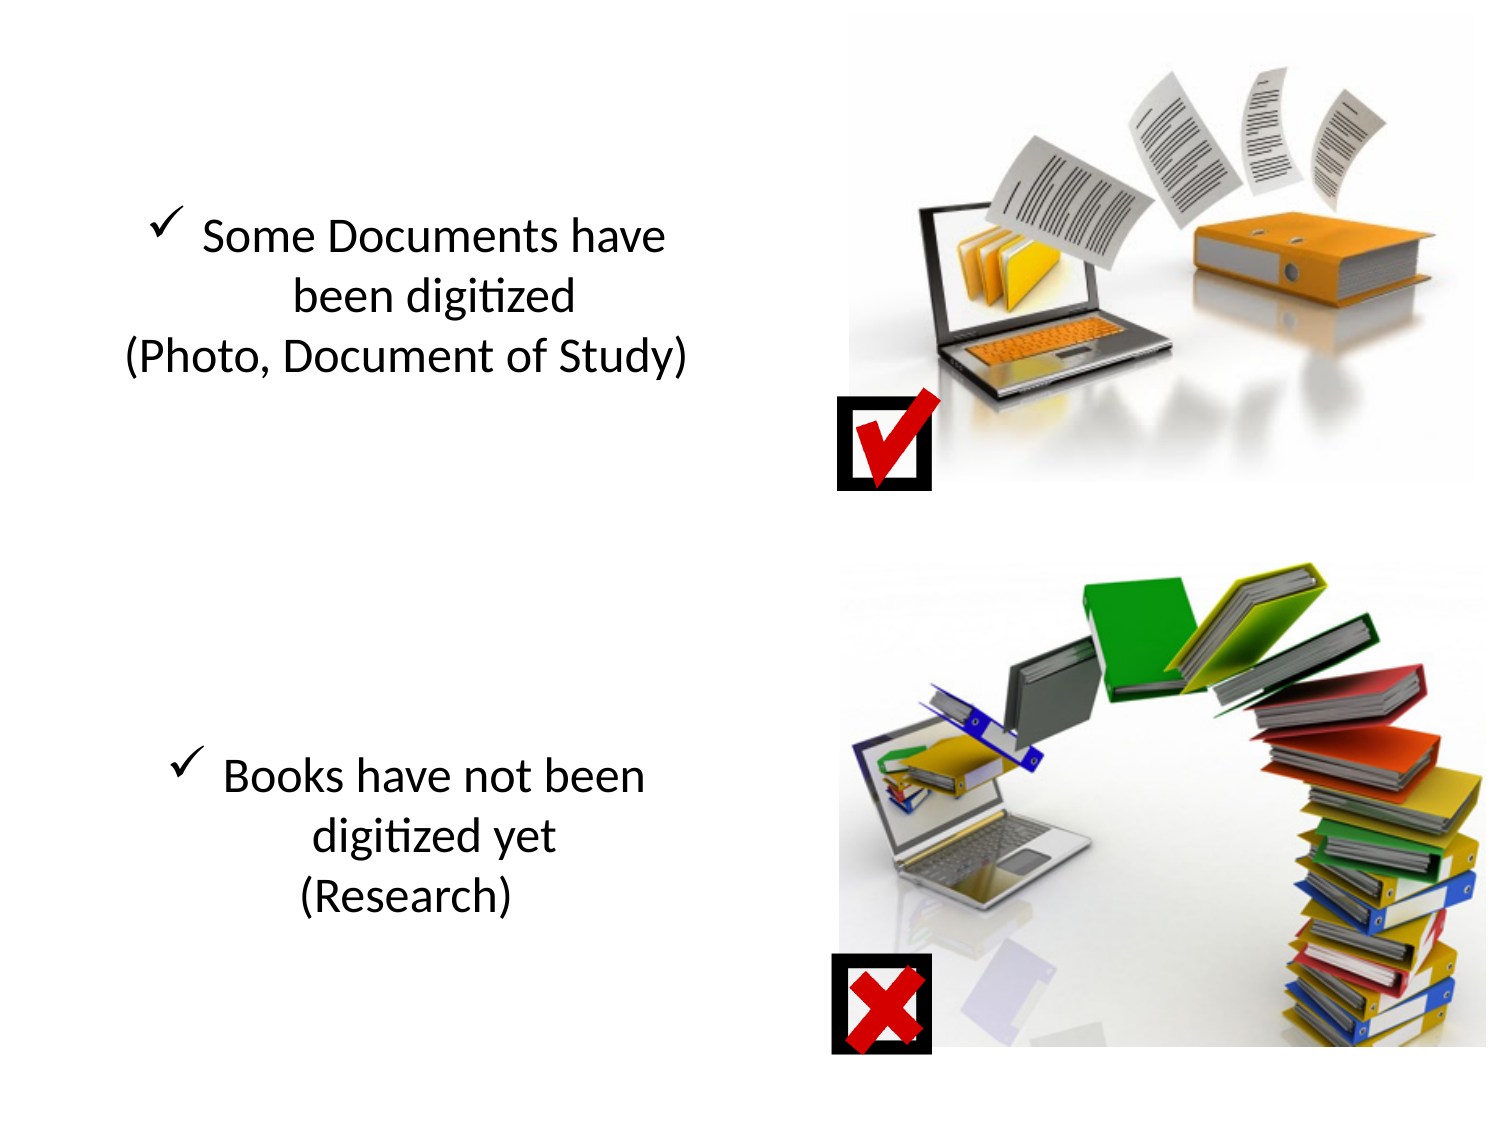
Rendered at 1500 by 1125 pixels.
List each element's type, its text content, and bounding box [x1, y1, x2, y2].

picture [825, 949, 932, 1055]
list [839, 562, 1486, 1048]
text_box Some Documents have been digitized (Photo, Document of Study) Books have not been digitized yet (Research) [85, 173, 727, 952]
picture [836, 12, 1476, 491]
